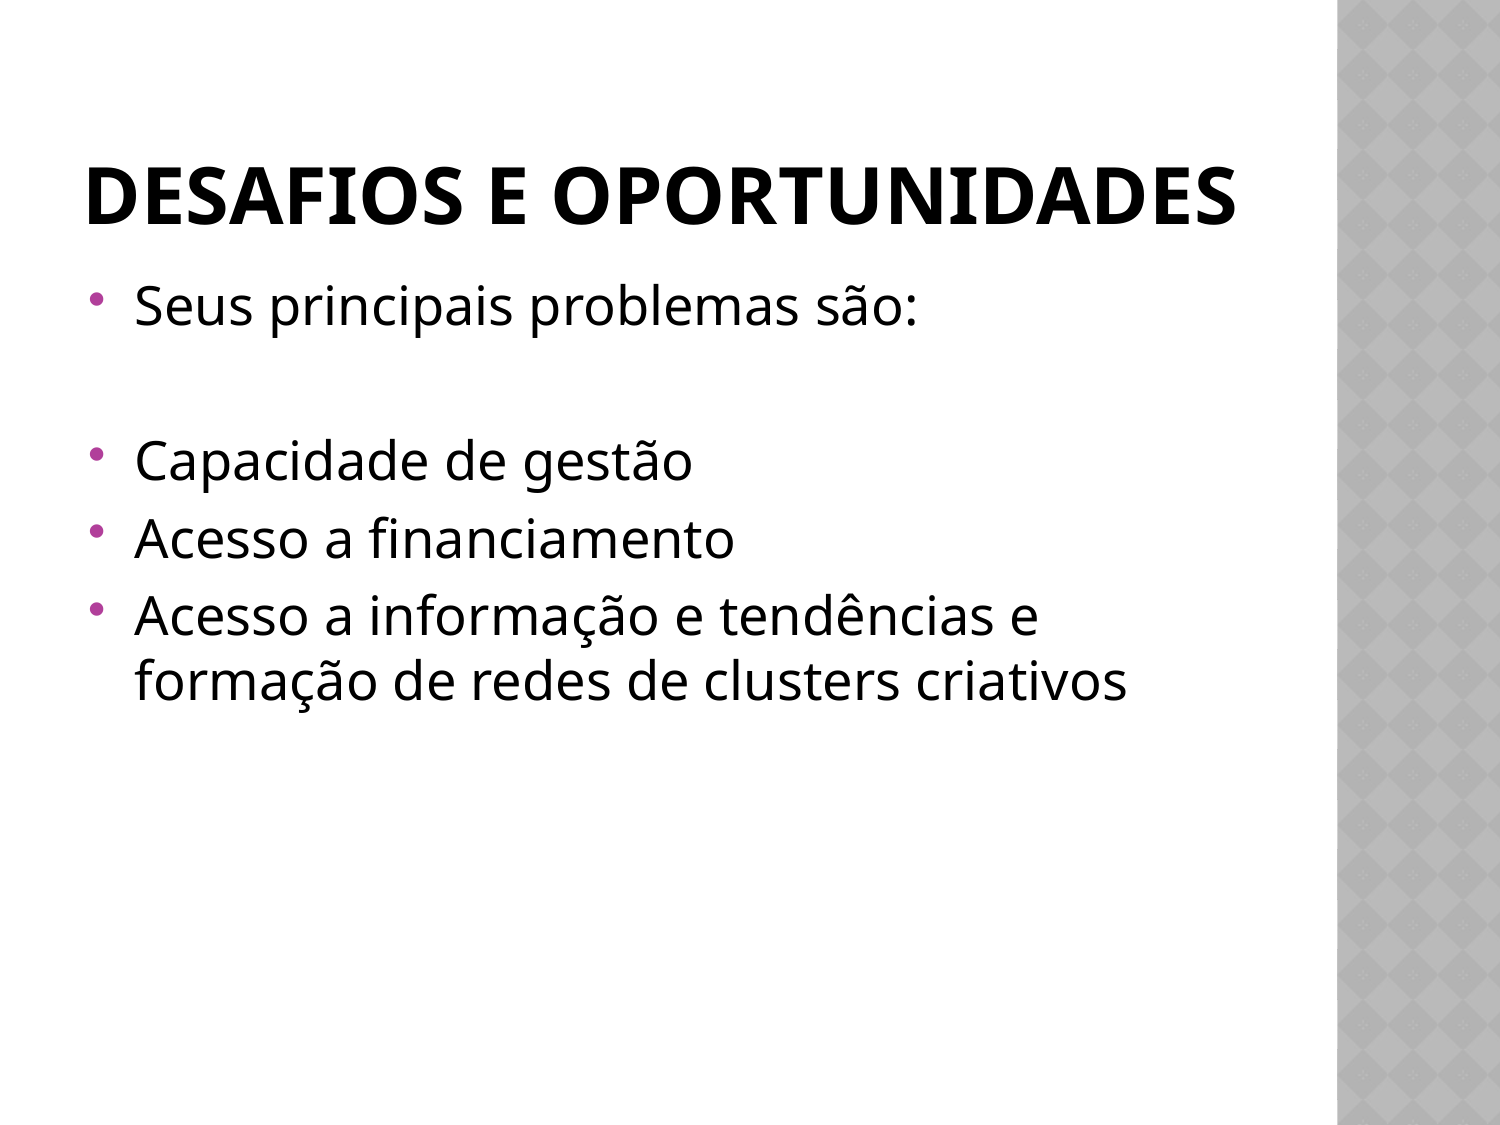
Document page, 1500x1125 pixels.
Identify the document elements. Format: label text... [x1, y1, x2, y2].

list Seus principais problemas são: Capacidade de gestão Acesso a financiamento Acesso a informação e tendências e formação de redes de clusters criativos [74, 263, 1263, 1060]
title DESAFIOS E OPORTUNIDADES [75, 52, 1263, 240]
